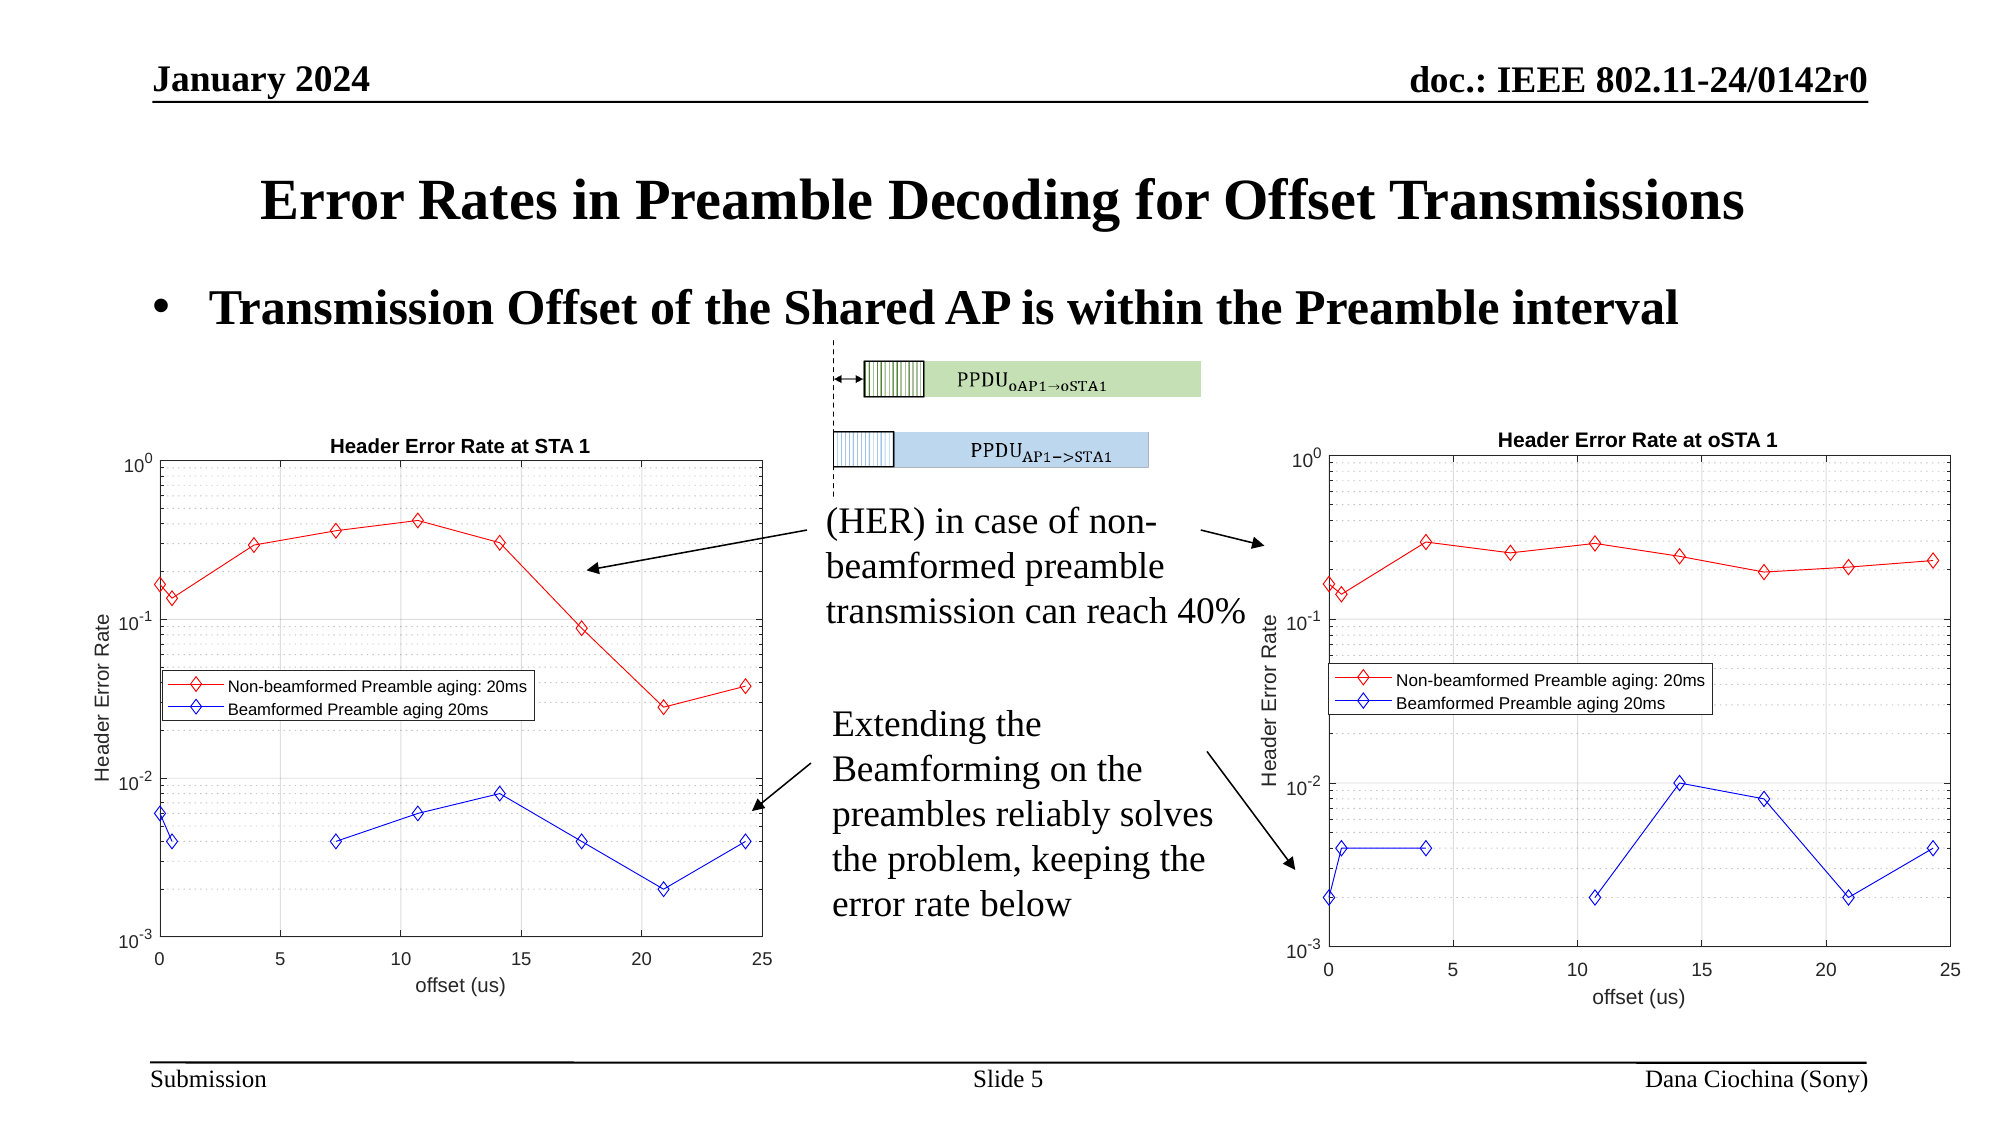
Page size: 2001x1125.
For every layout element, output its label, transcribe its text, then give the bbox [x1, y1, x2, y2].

picture [58, 337, 1202, 1000]
slide_number Slide 5 [950, 1061, 1067, 1123]
picture [1224, 410, 2000, 1012]
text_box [751, 762, 812, 812]
footer Dana Ciochina (Sony) [1171, 1061, 1869, 1093]
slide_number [152, 54, 563, 100]
text_box (HER) in case of non-beamformed preamble transmission can reach 40% [839, 488, 1219, 639]
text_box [1206, 751, 1296, 871]
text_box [586, 529, 808, 571]
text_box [1200, 529, 1265, 546]
list Transmission Offset of the Shared AP is within the Preamble interval [137, 267, 1864, 334]
title Error Rates in Preamble Decoding for Offset Transmissions [152, 148, 1869, 244]
